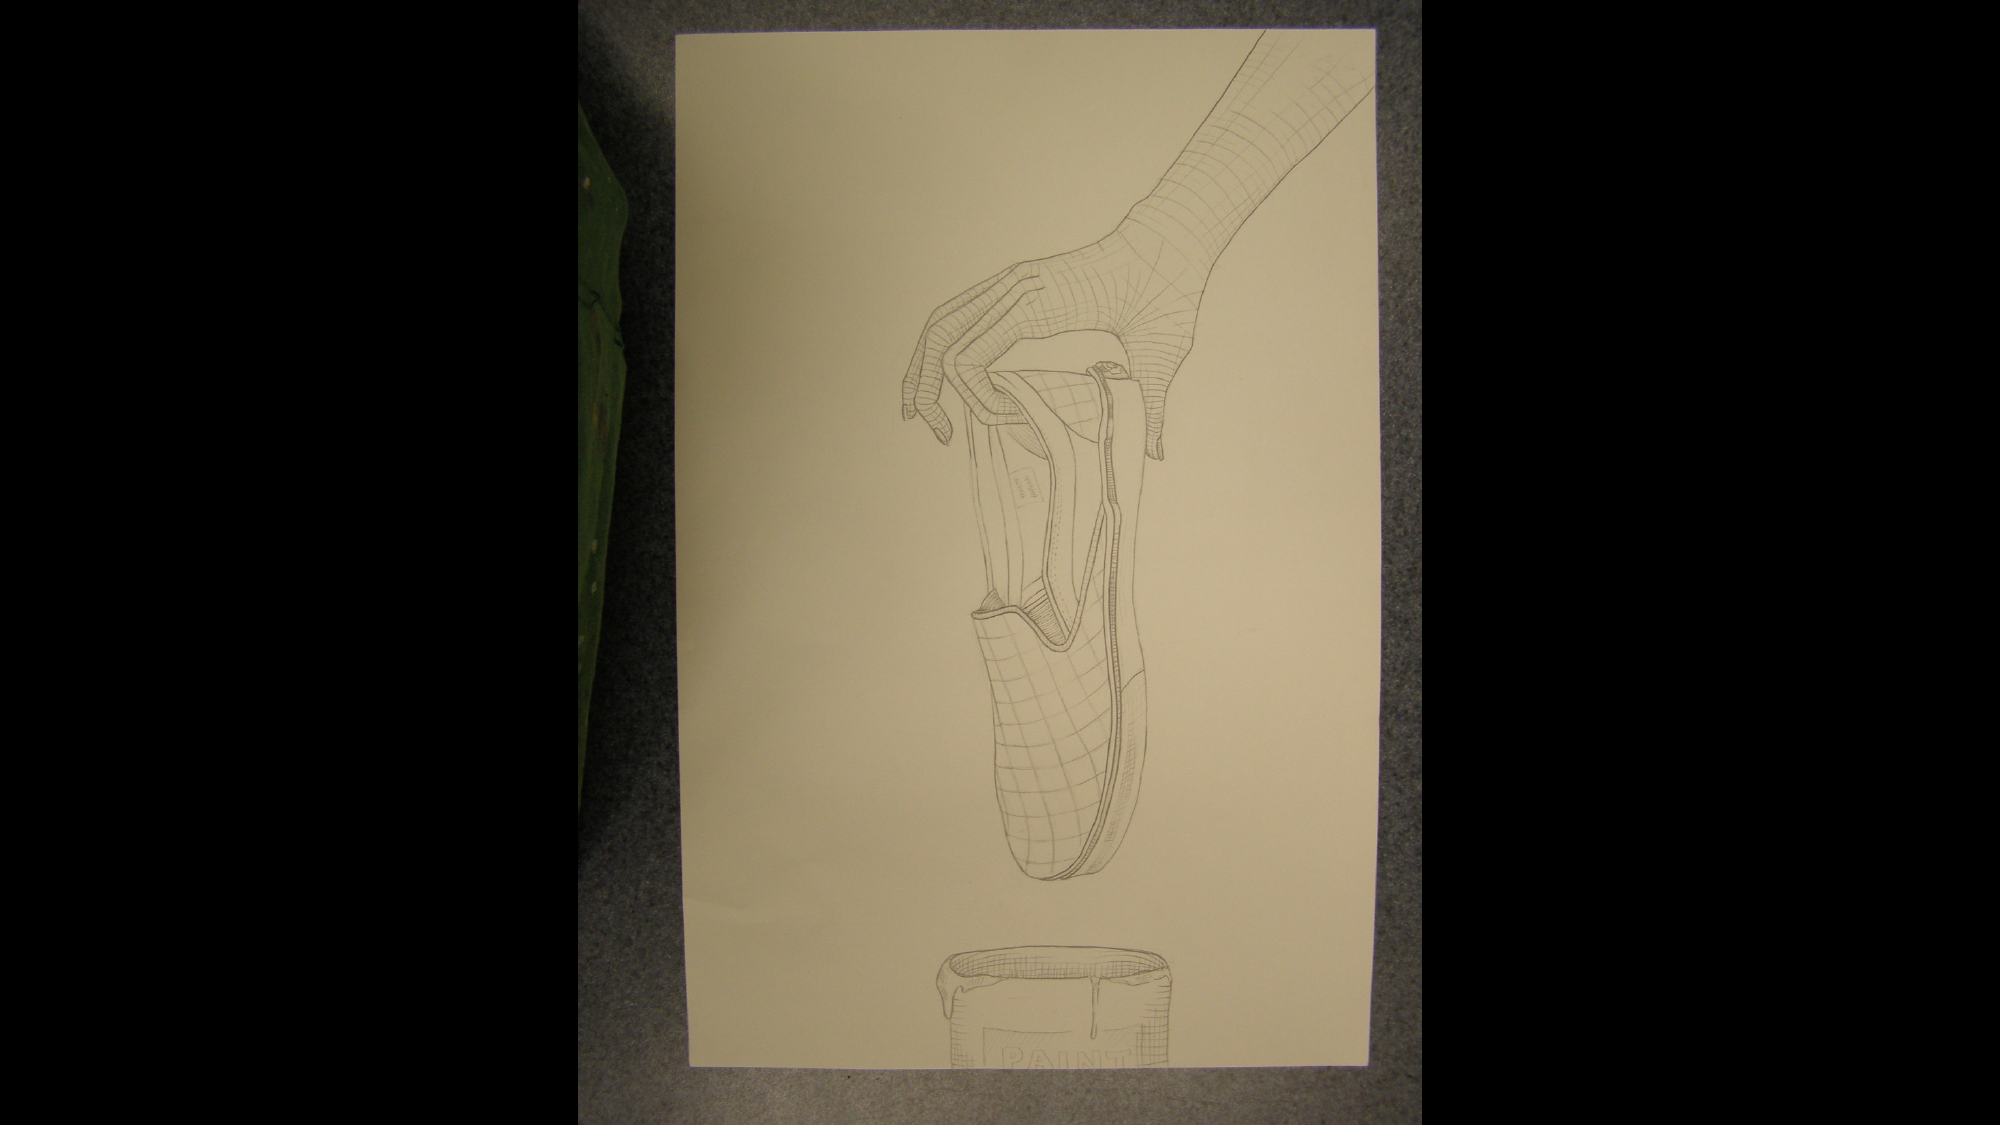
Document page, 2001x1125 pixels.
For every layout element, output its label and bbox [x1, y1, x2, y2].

picture [578, 0, 1422, 1125]
